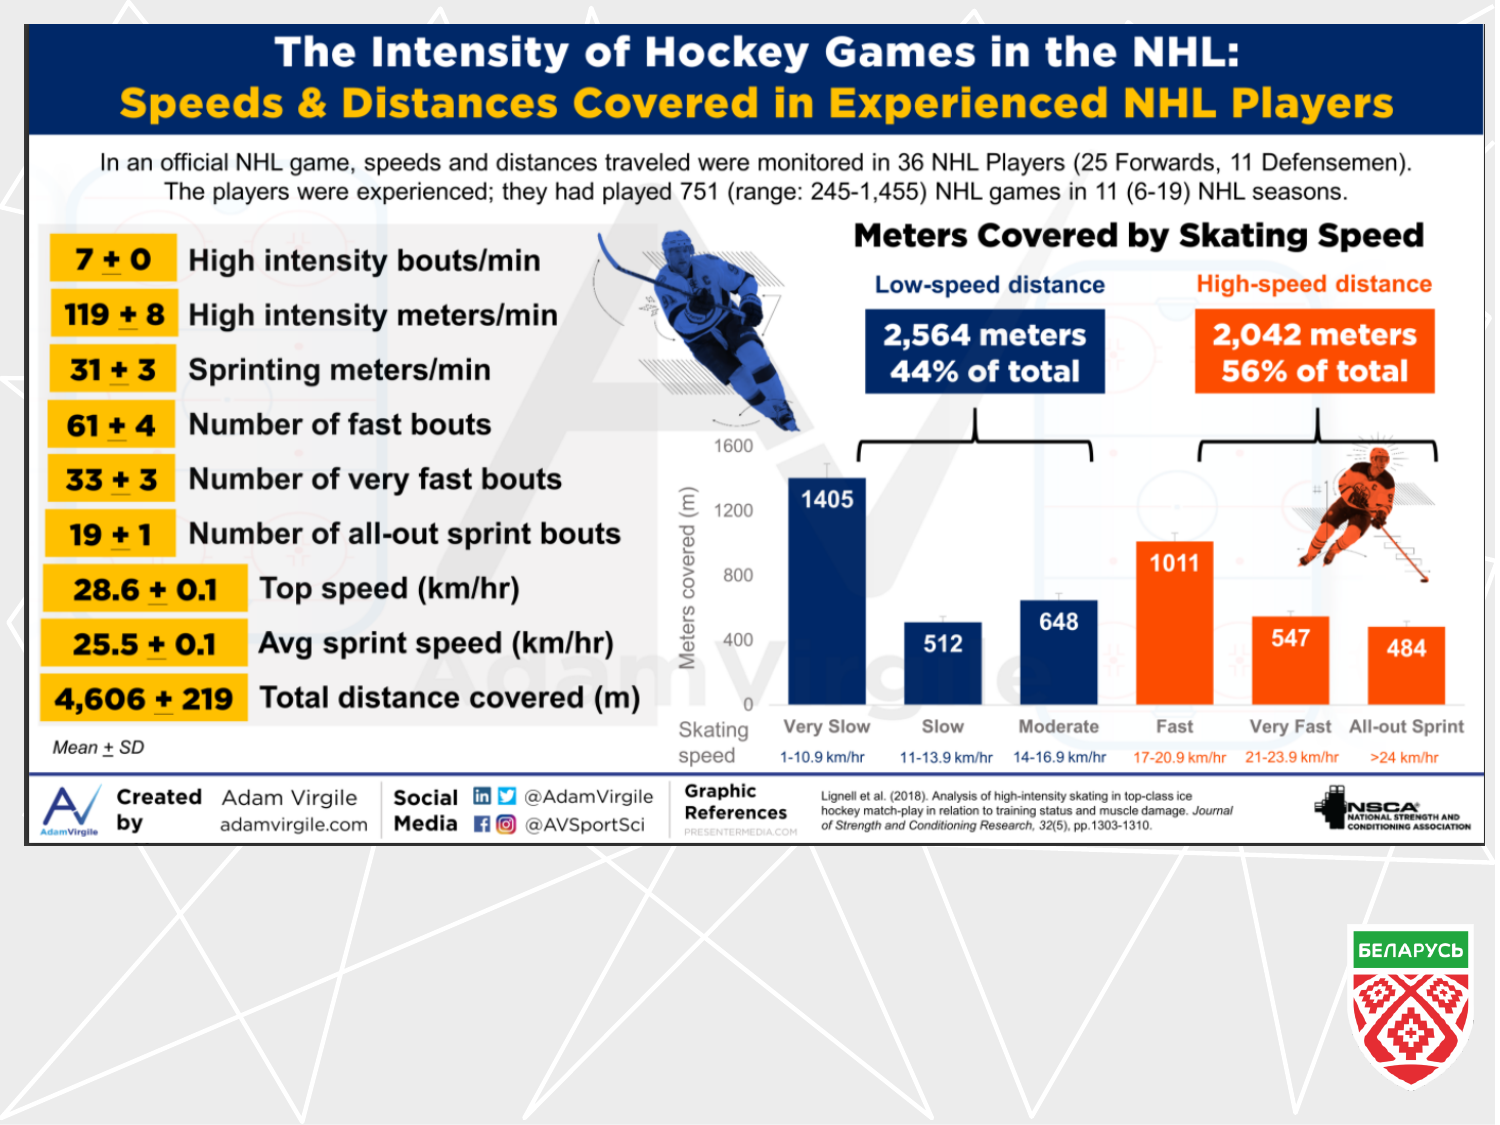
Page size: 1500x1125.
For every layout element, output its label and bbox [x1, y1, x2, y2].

picture [24, 24, 1485, 846]
picture [1347, 923, 1474, 1091]
text_box [0, 0, 1498, 1125]
